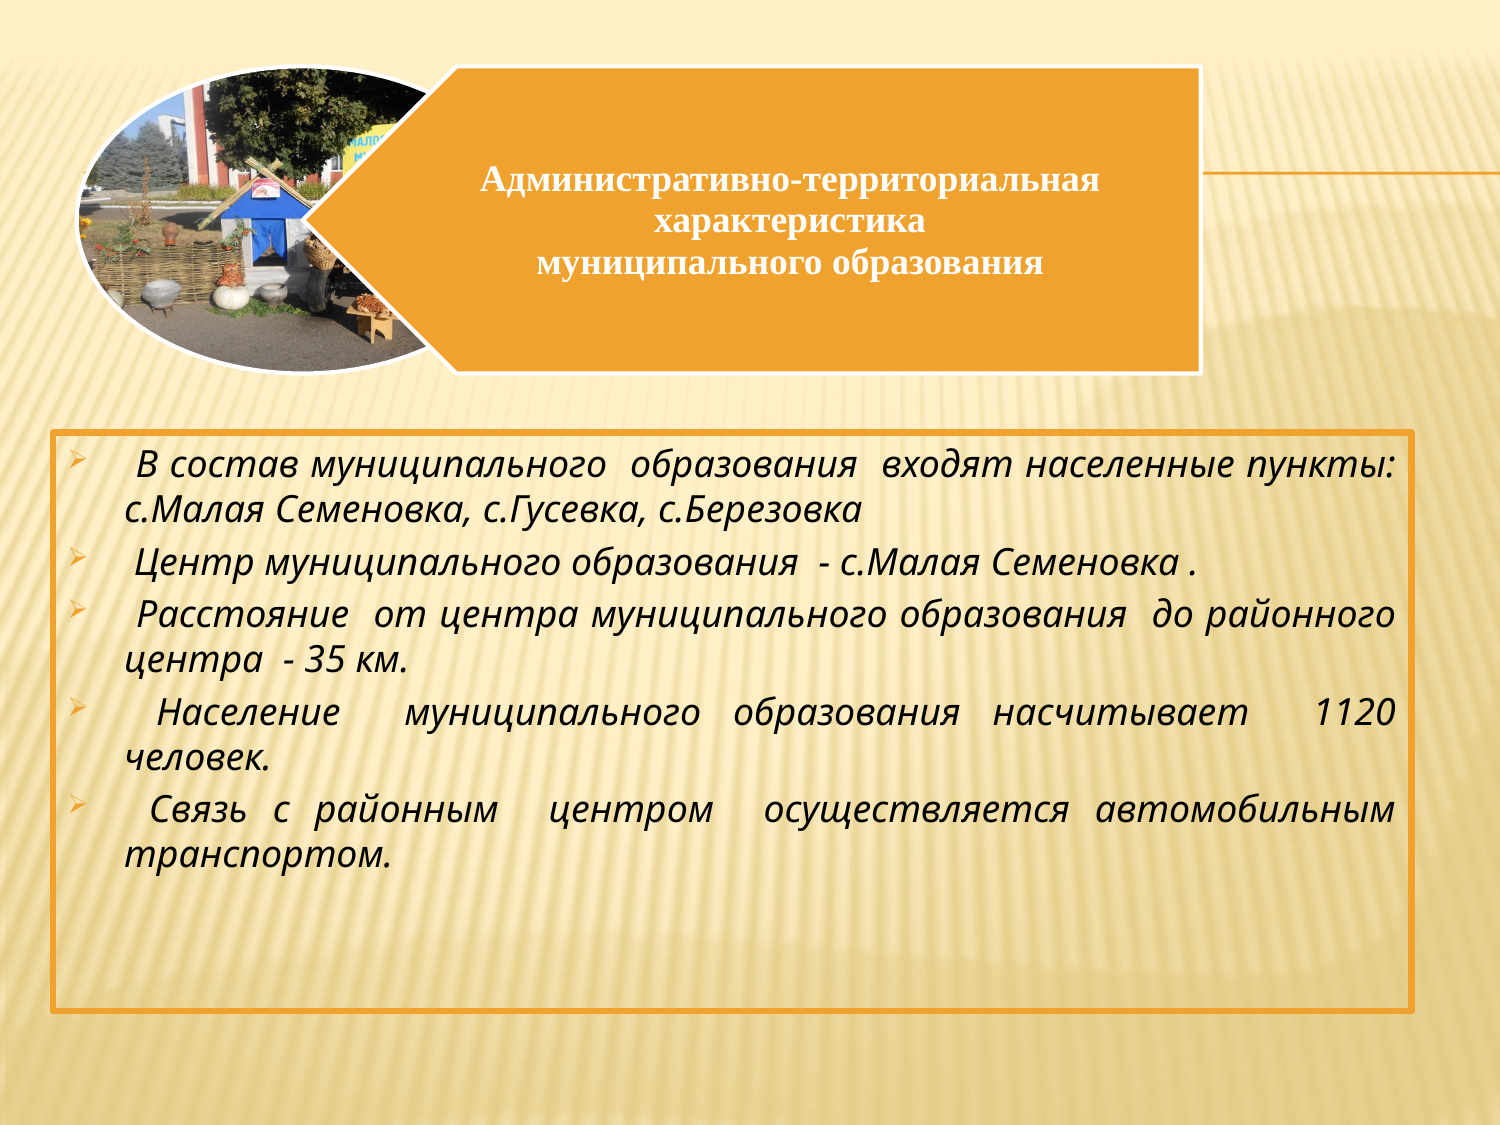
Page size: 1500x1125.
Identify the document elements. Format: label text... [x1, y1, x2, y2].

list В состав муниципального образования входят населенные пункты: с.Малая Семеновка, с.Гусевка, с.Березовка Центр муниципального образования - с.Малая Семеновка . Расстояние от центра муниципального образования до районного центра - 35 км. Население муниципального образования насчитывает 1120 человек. Связь с районным центром осуществляется автомобильным транспортом. [53, 432, 1412, 1012]
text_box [76, 66, 1428, 374]
